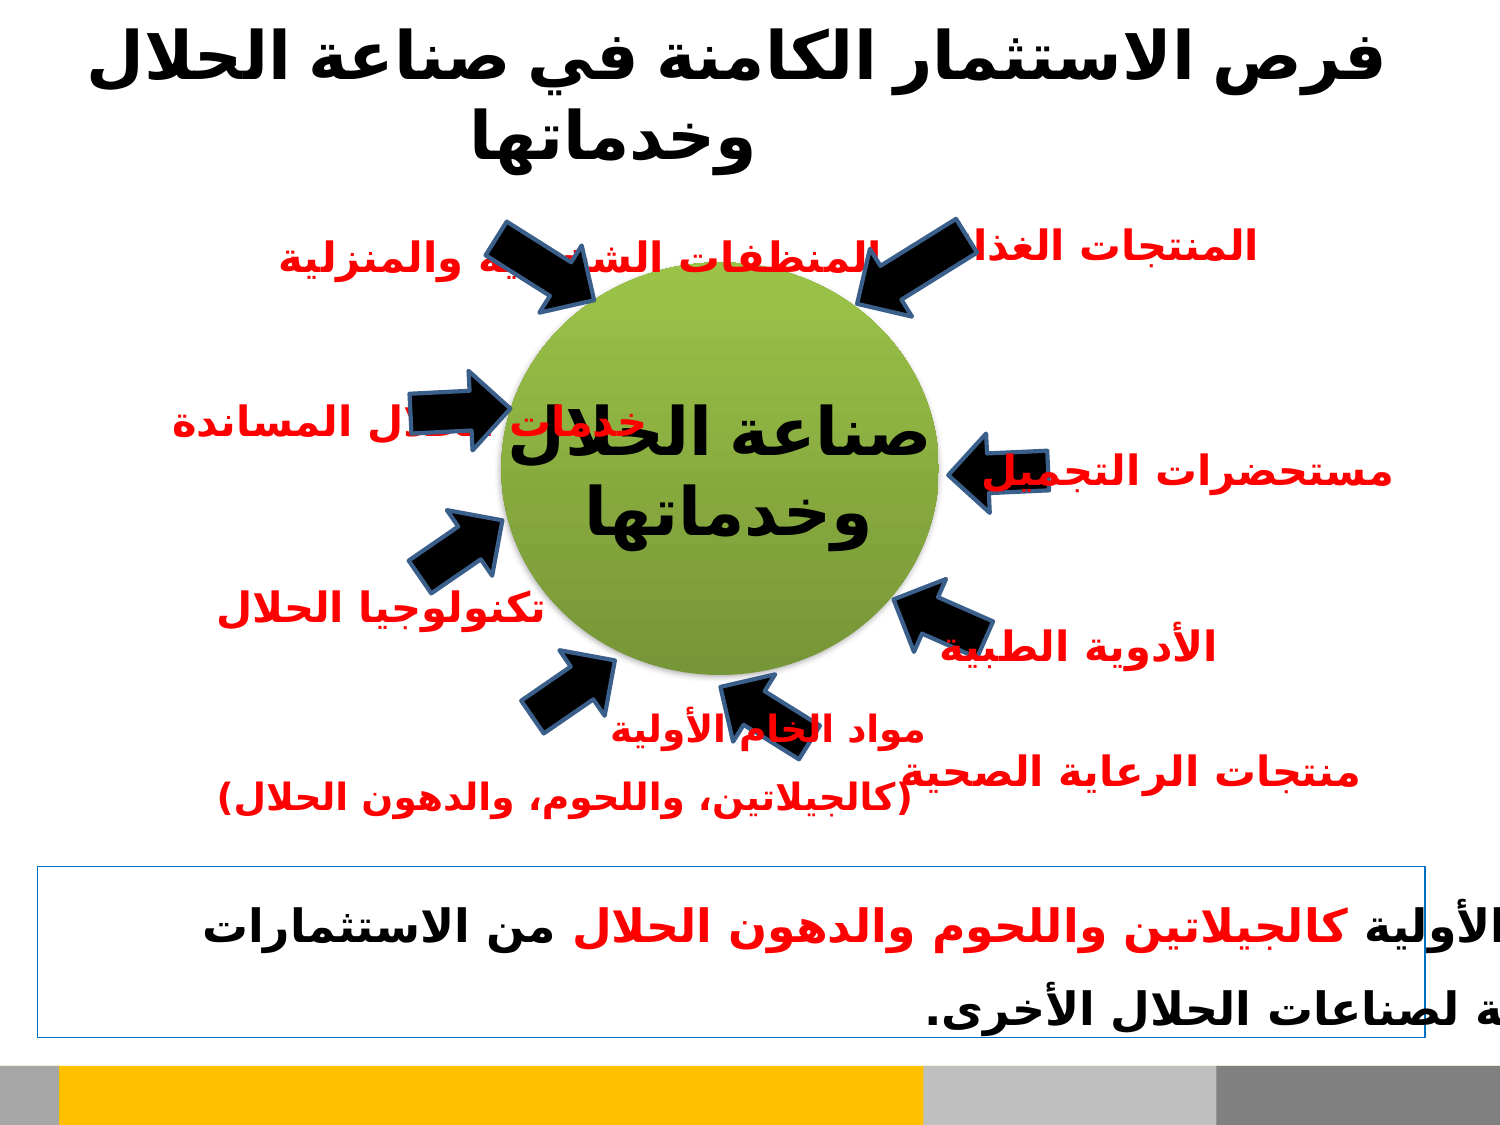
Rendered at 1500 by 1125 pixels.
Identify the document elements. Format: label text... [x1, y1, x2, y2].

text_box [519, 648, 617, 736]
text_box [113, 199, 604, 310]
text_box [61, 1064, 921, 1125]
text_box [921, 1064, 1214, 1125]
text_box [847, 187, 1301, 310]
text_box [0, 1064, 61, 1125]
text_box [51, 508, 512, 661]
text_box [712, 674, 1162, 825]
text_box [774, 564, 1201, 701]
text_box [947, 399, 1401, 513]
text_box مواد الخام الأولية (كالجيلاتين، واللحوم، والدهون الحلال) [51, 666, 527, 834]
text_box [1214, 1064, 1500, 1125]
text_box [6, 349, 511, 464]
text_box فرص الاستثمار الكامنة في صناعة الحلال وخدماتها [0, 12, 1488, 173]
text_box صناعة الحلال وخدماتها [501, 262, 939, 675]
text_box ويعد الاستثمار في مواد الخام الأولية كالجيلاتين واللحوم والدهون الحلال من الاستثمارات الناجحة لأنها توفر الموادالأولية لصناعات الحلال الأخرى. [37, 866, 1425, 1038]
